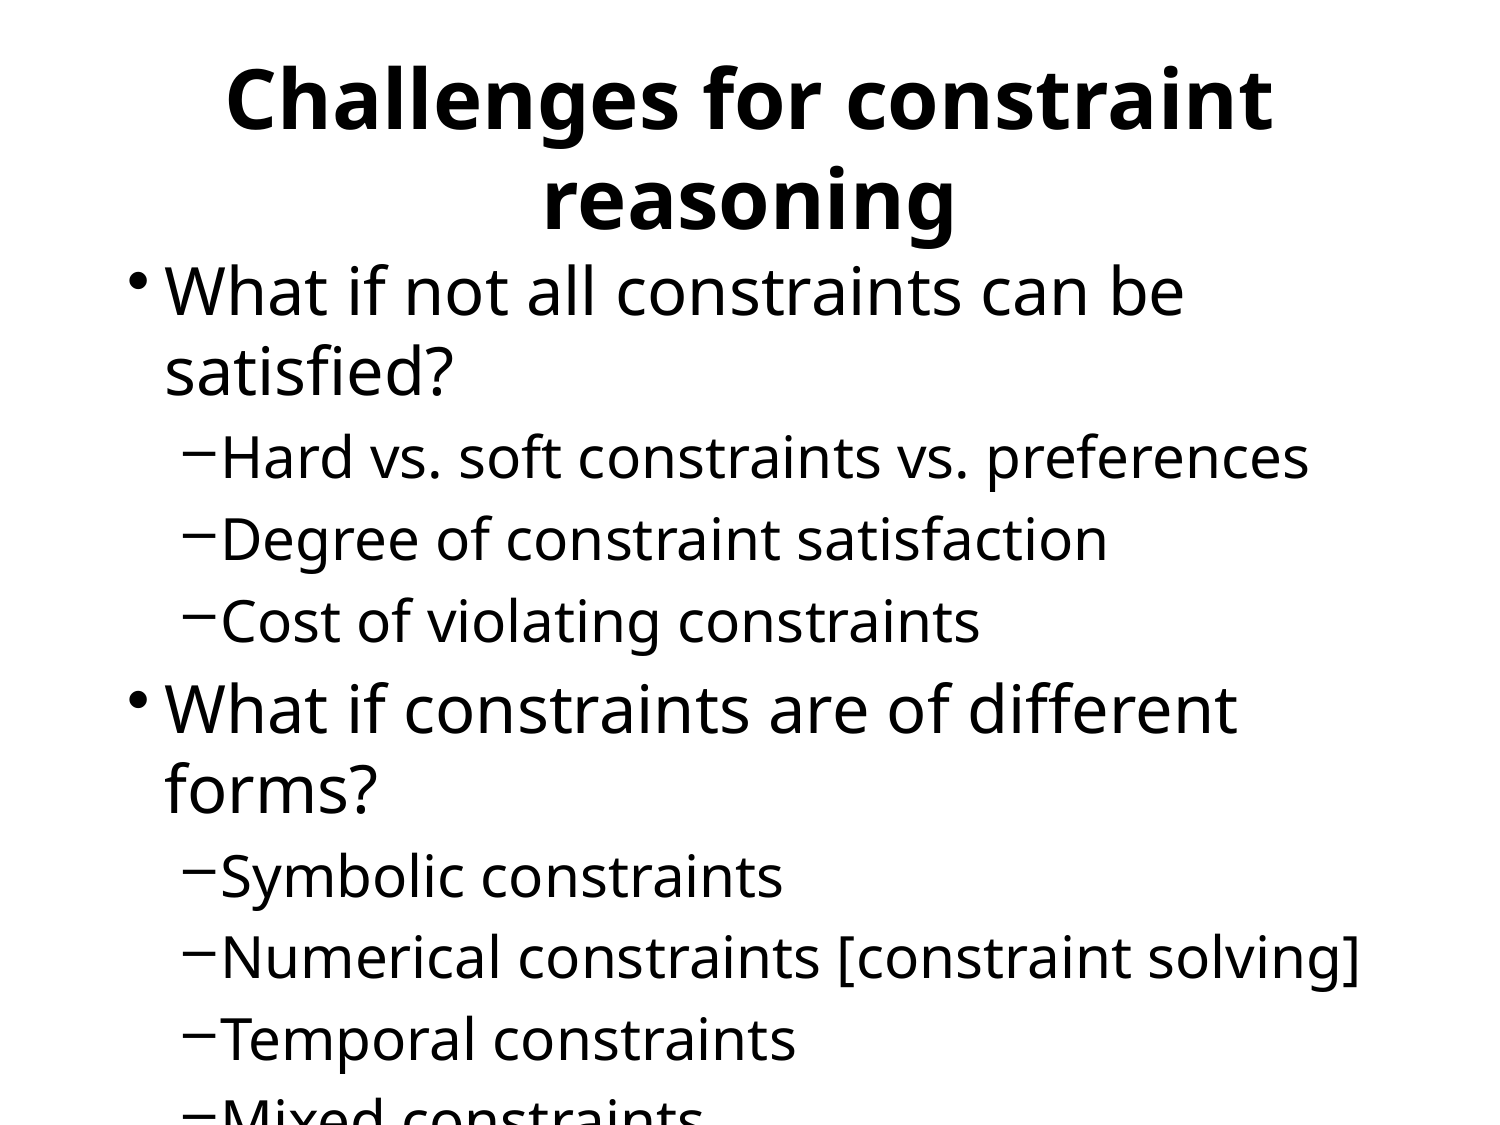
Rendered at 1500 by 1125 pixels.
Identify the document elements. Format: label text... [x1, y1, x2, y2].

title Challenges for constraint reasoning [0, 52, 1500, 240]
list What if not all constraints can be satisfied? Hard vs. soft constraints vs. preferences Degree of constraint satisfaction Cost of violating constraints What if constraints are of different forms? Symbolic constraints Numerical constraints [constraint solving] Temporal constraints Mixed constraints [112, 241, 1461, 1098]
